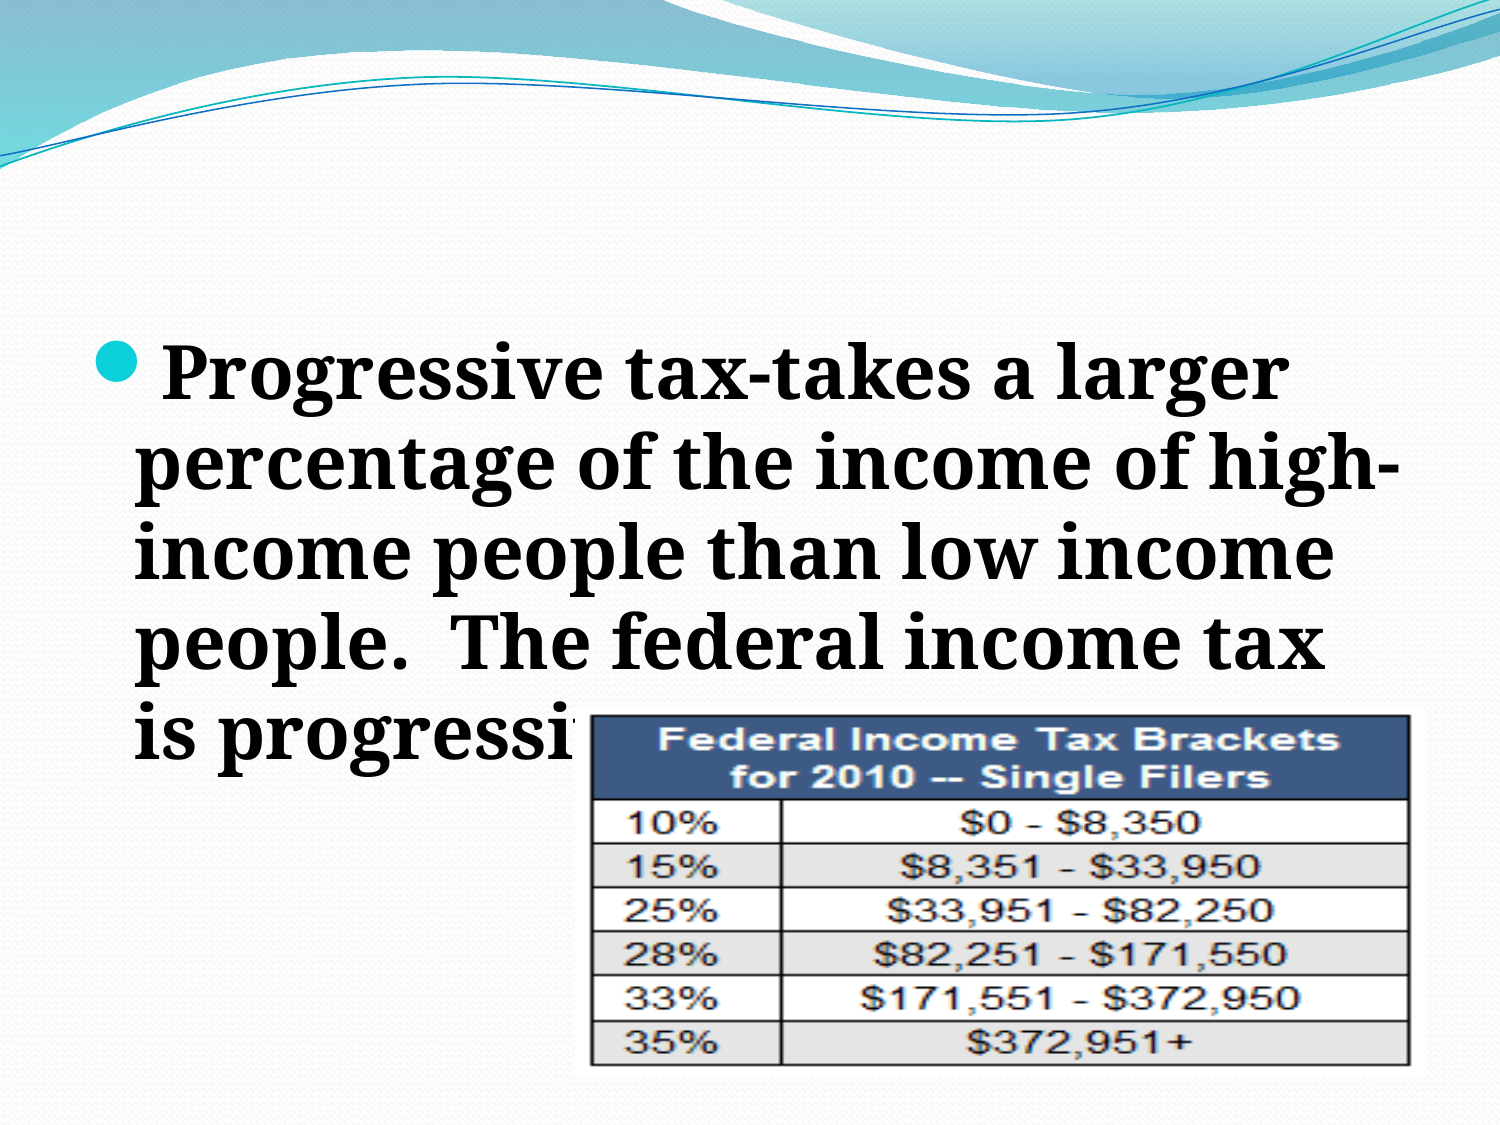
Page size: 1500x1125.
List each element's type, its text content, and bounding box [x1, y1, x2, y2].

picture [575, 707, 1426, 1077]
list Progressive tax-takes a larger percentage of the income of high-income people than low income people. The federal income tax is progressive [75, 317, 1425, 1038]
